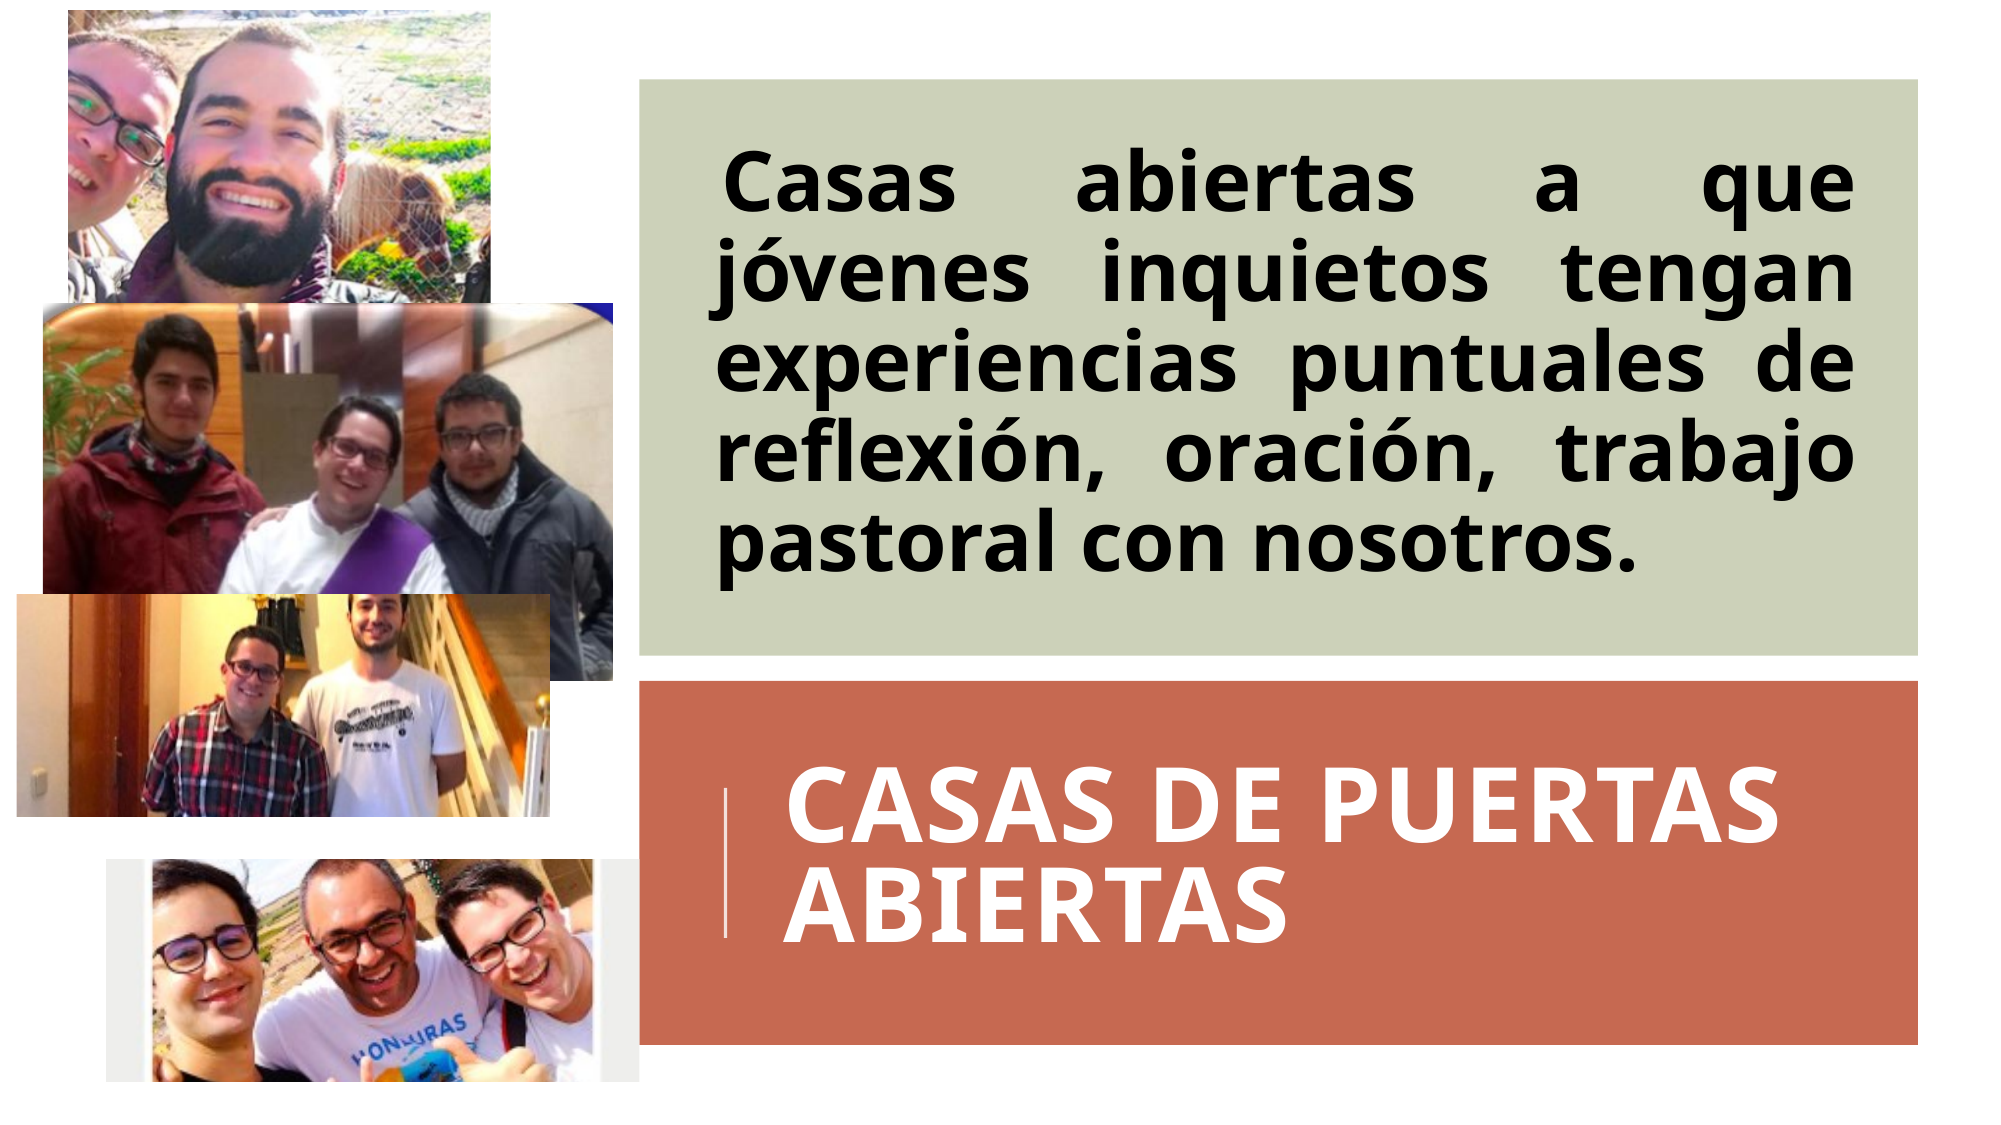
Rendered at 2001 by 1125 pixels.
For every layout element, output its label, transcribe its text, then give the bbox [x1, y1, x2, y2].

text_box [0, 0, 2000, 1125]
title Casas de puertas abiertas [768, 720, 1945, 1006]
picture [105, 859, 640, 1082]
text_box [638, 679, 1919, 1046]
list Casas abiertas a que jóvenes inquietos tengan experiencias puntuales de reflexión, oración, trabajo pastoral con nosotros. [692, 132, 1866, 604]
text_box [638, 78, 1919, 657]
picture [16, 10, 614, 817]
